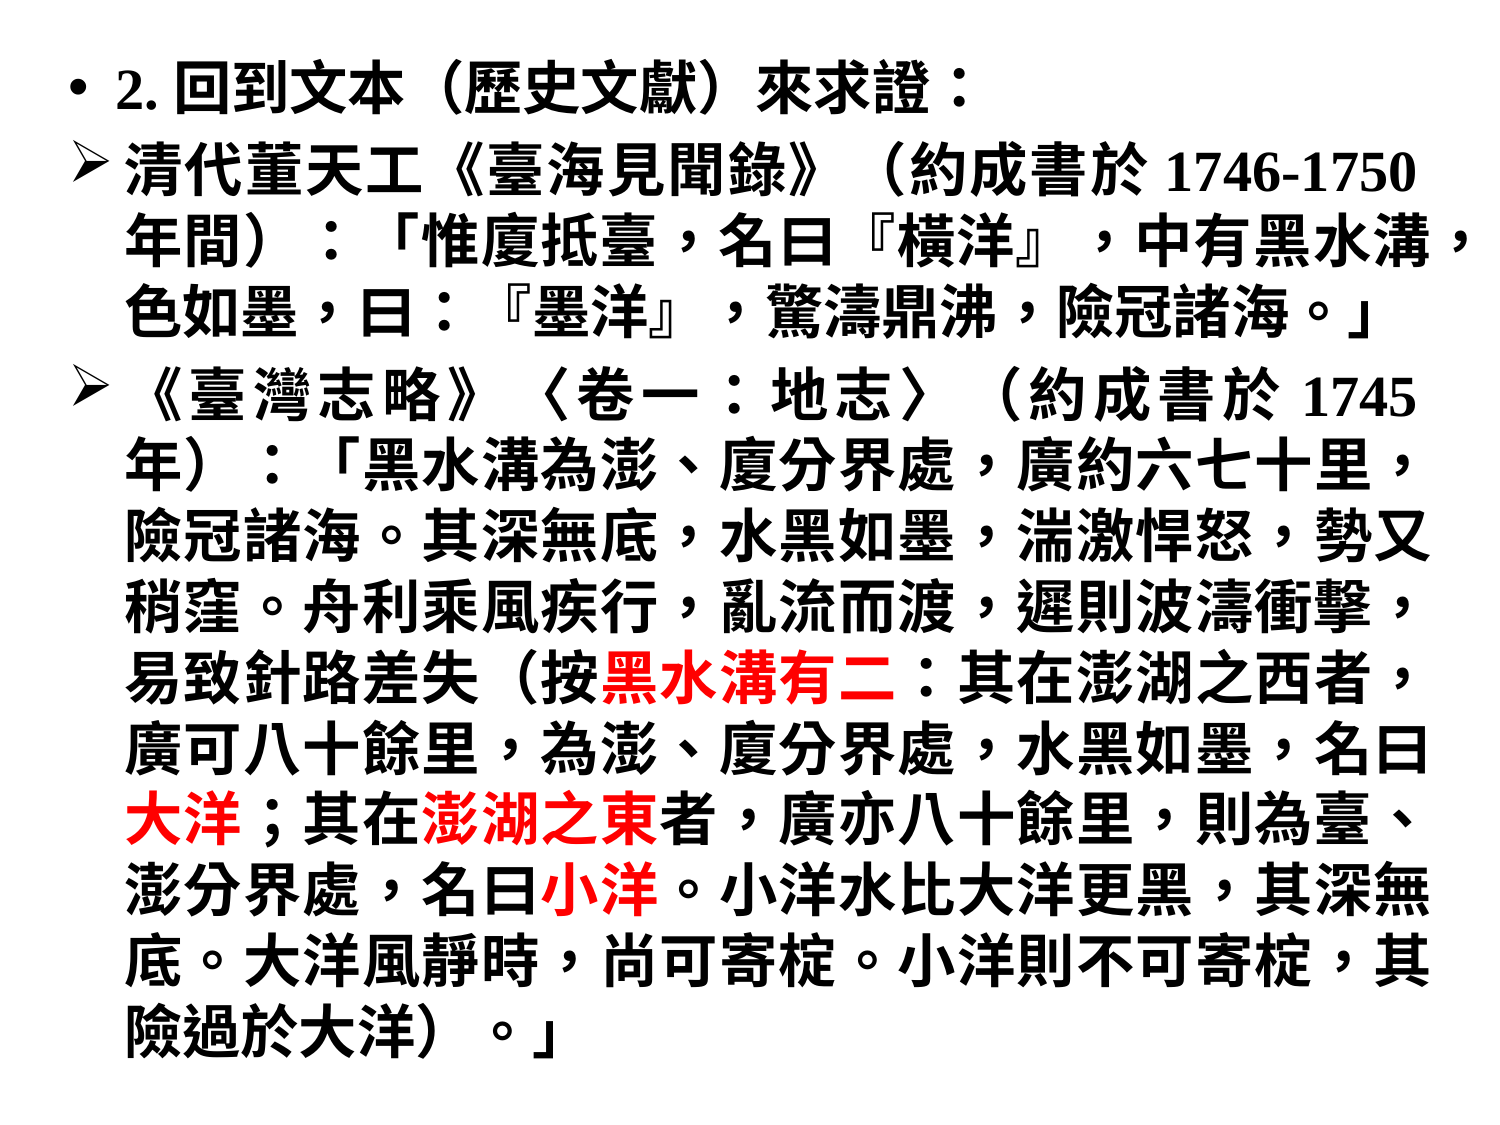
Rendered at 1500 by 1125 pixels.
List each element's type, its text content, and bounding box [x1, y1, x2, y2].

list 2.回到文本（歷史文獻）來求證： 清代董天工《臺海見聞錄》（約成書於1746-1750年間）：「惟廈抵臺，名曰『橫洋』，中有黑水溝，色如墨，曰：『墨洋』，驚濤鼎沸，險冠諸海。」 《臺灣志略》〈卷一：地志〉（約成書於1745年）：「黑水溝為澎、廈分界處，廣約六七十里，險冠諸海。其深無底，水黑如墨，湍激悍怒，勢又稍窪。舟利乘風疾行，亂流而渡，遲則波濤衝擊，易致針路差失（按黑水溝有二：其在澎湖之西者，廣可八十餘里，為澎、廈分界處，水黑如墨，名曰大洋；其在澎湖之東者，廣亦八十餘里，則為臺、澎分界處，名曰小洋。小洋水比大洋更黑，其深無底。大洋風靜時，尚可寄椗。小洋則不可寄椗，其險過於大洋）。」 [53, 42, 1447, 1083]
